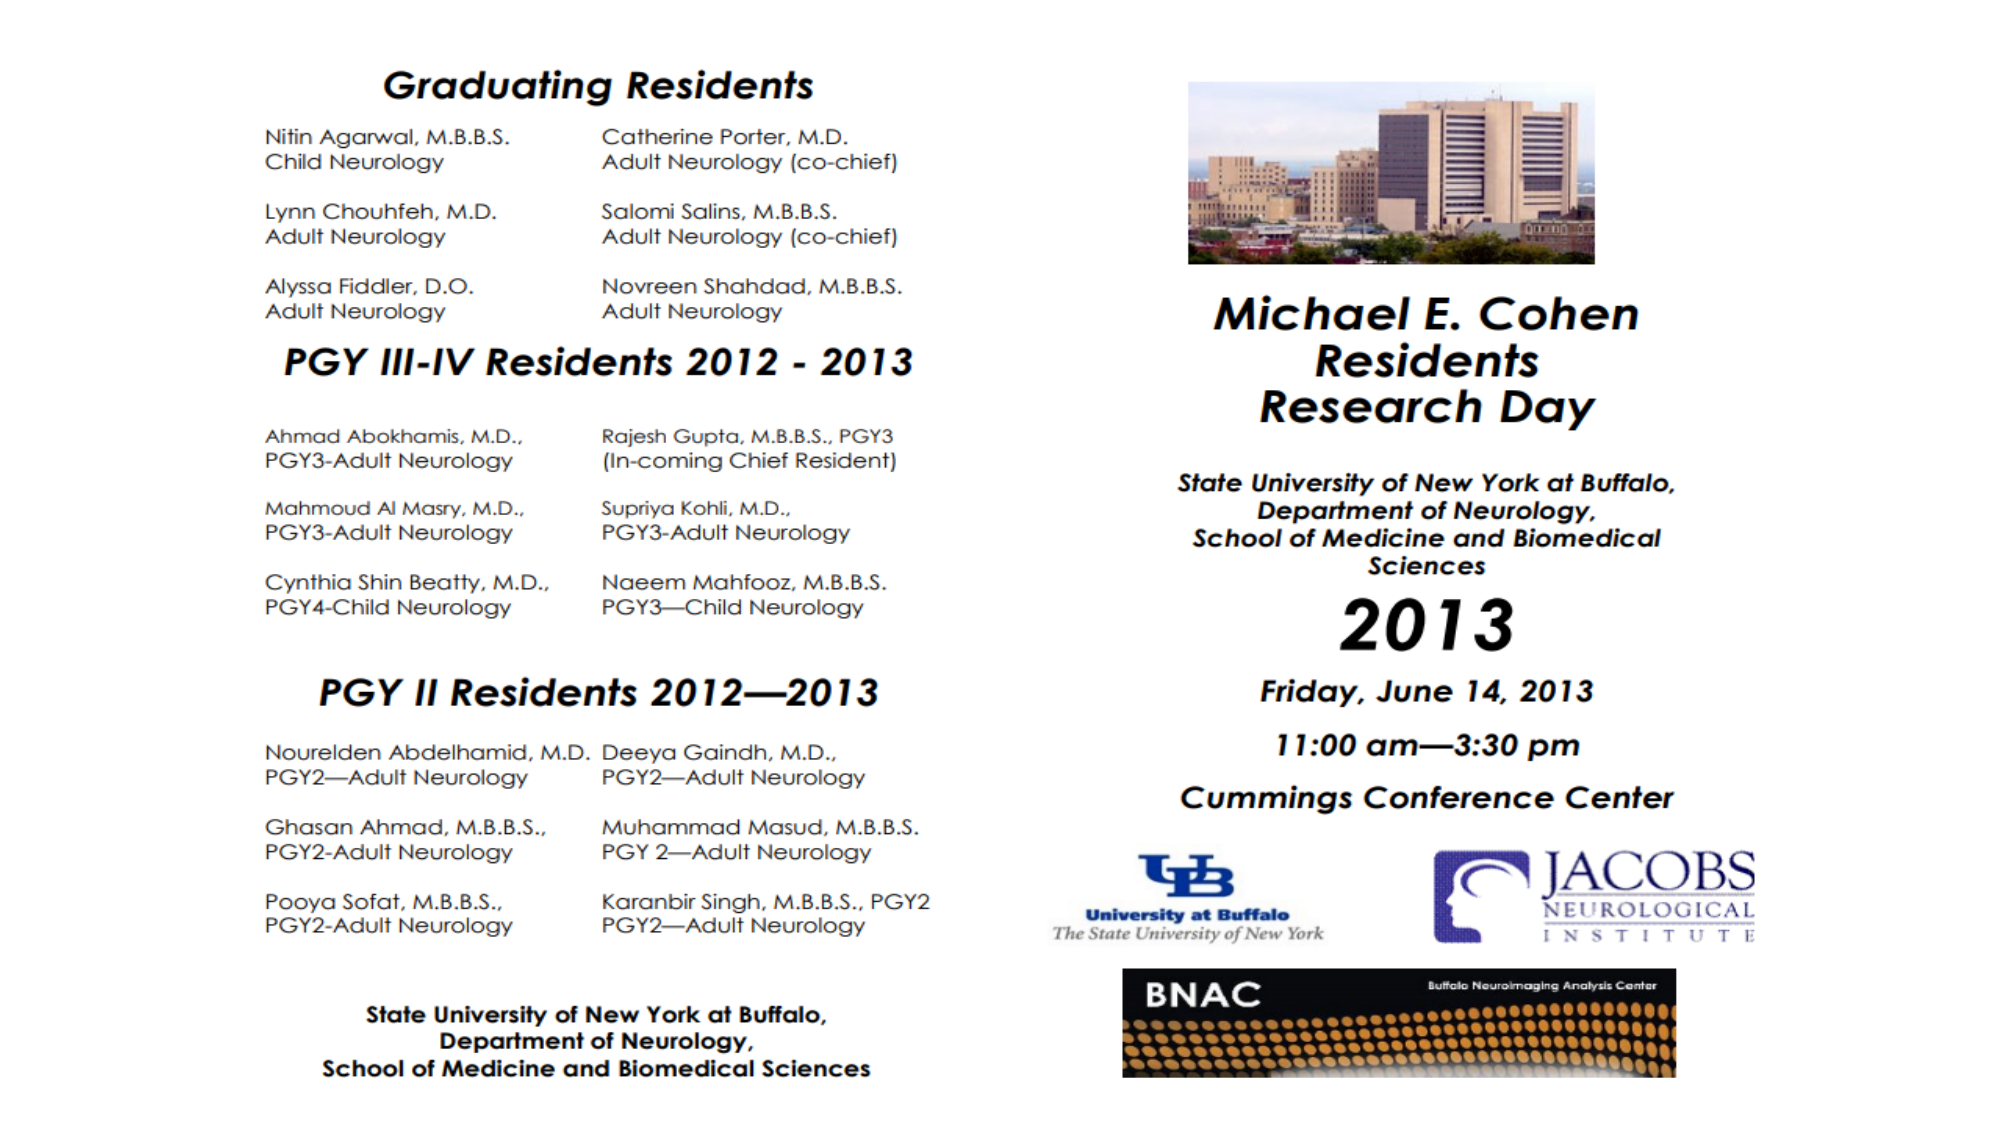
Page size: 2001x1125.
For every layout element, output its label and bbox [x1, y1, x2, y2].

picture [178, 0, 1822, 1125]
